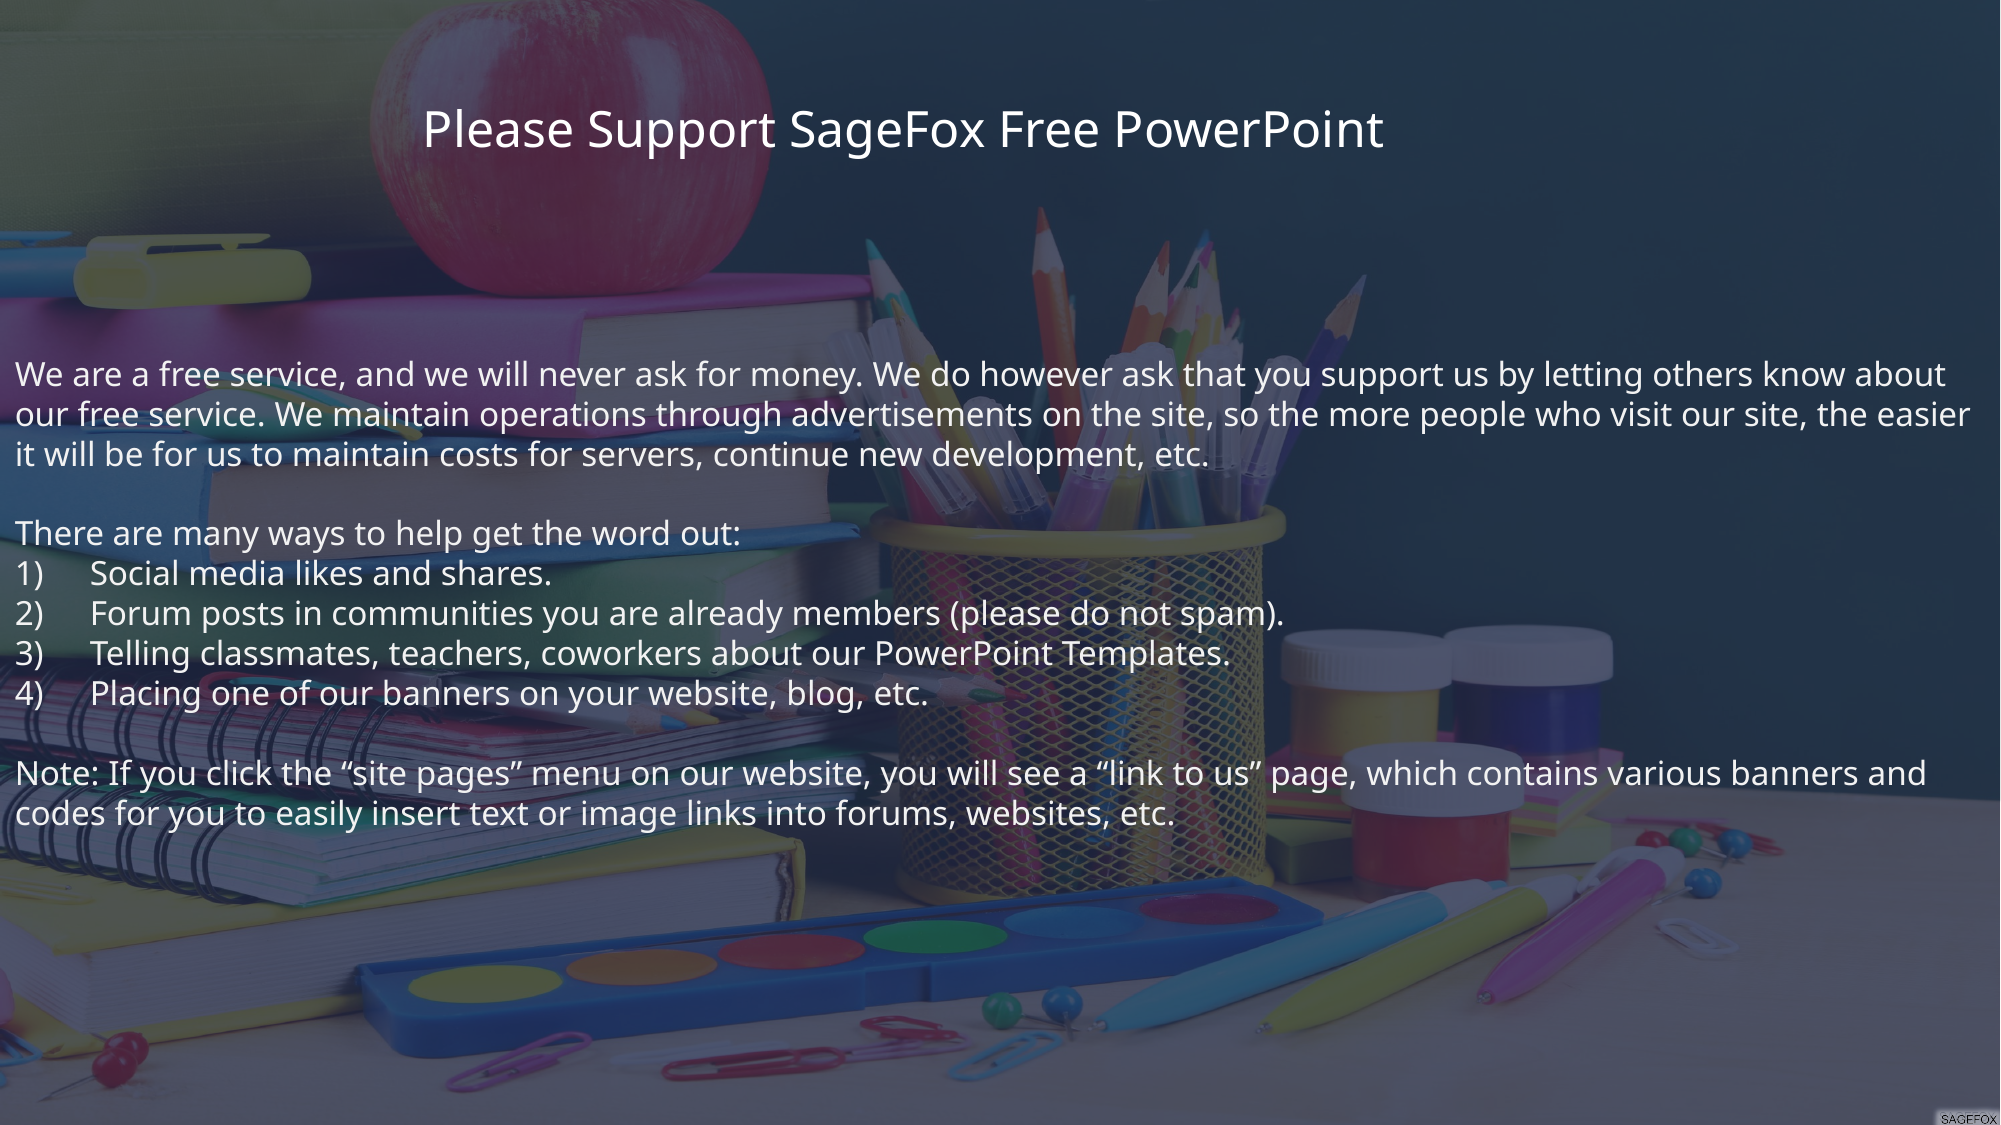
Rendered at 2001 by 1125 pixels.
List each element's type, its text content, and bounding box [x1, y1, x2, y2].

text_box We are a free service, and we will never ask for money. We do however ask that you support us by letting others know about our free service. We maintain operations through advertisements on the site, so the more people who visit our site, the easier it will be for us to maintain costs for servers, continue new development, etc. There are many ways to help get the word out: Social media likes and shares. Forum posts in communities you are already members (please do not spam). Telling classmates, teachers, coworkers about our PowerPoint Templates. Placing one of our banners on your website, blog, etc. Note: If you click the “site pages” menu on our website, you will see a “link to us” page, which contains various banners and codes for you to easily insert text or image links into forums, websites, etc. [0, 0, 2000, 1125]
title Please Support SageFox Free PowerPoint [363, 72, 1444, 190]
picture [1938, 1114, 1999, 1125]
